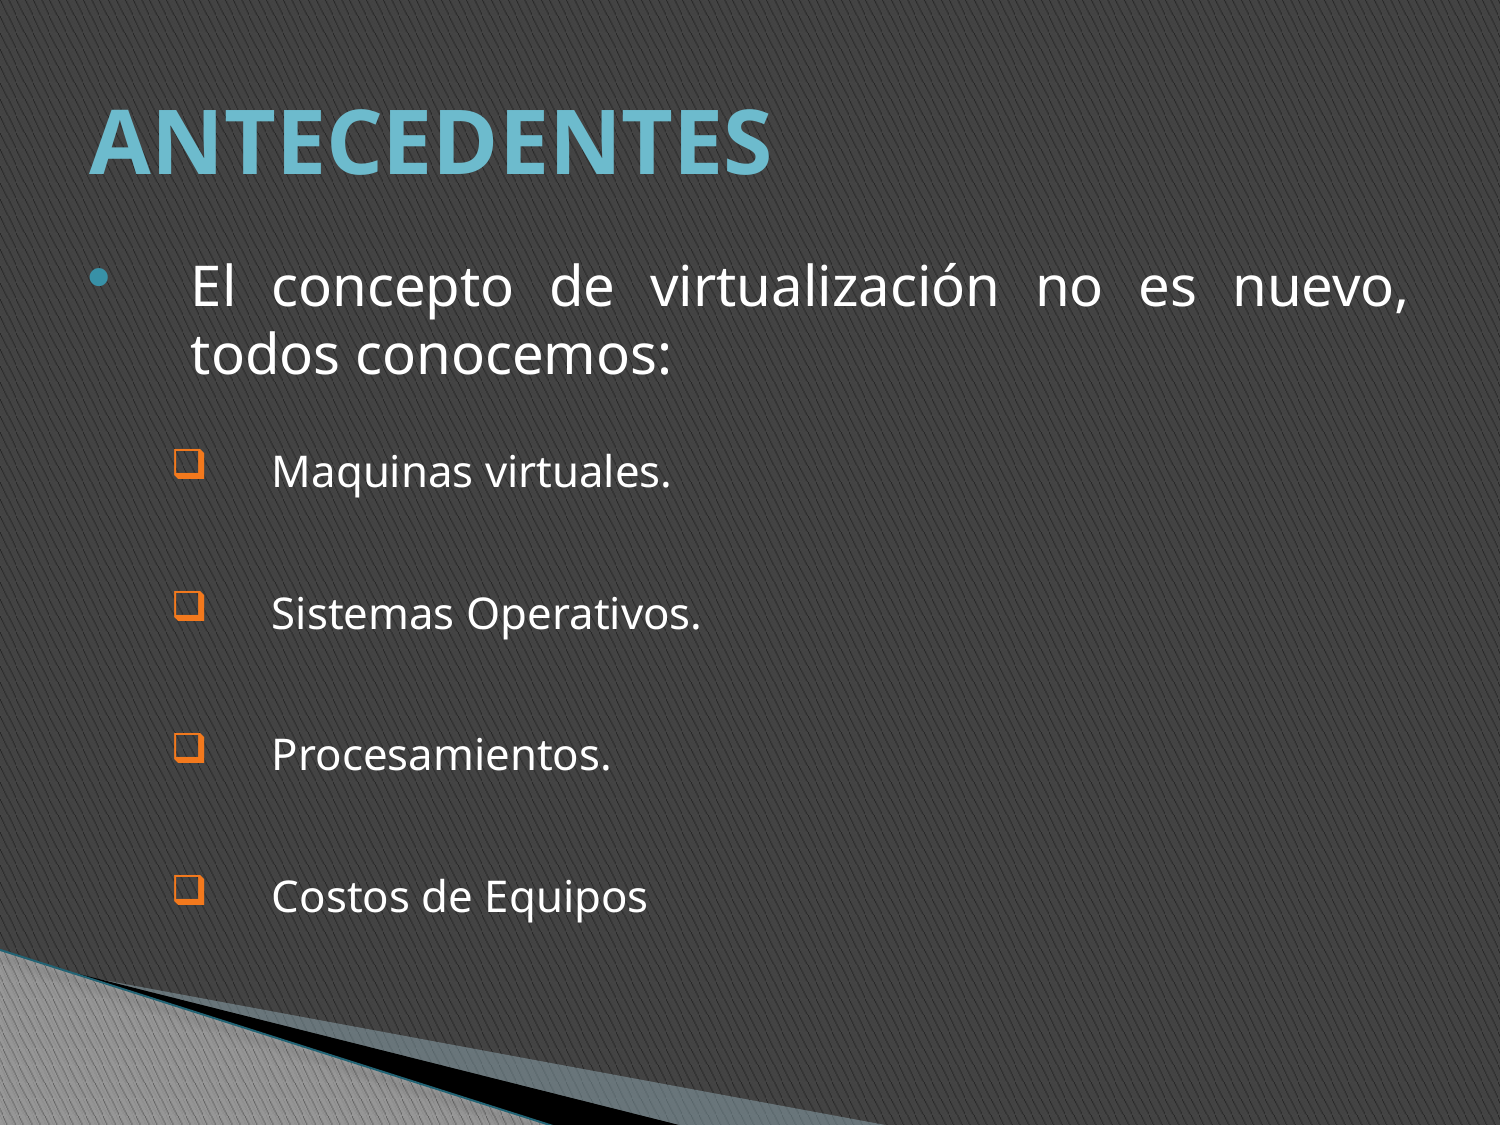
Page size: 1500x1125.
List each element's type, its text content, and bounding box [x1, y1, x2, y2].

title ANTECEDENTES [75, 45, 1425, 233]
list El concepto de virtualización no es nuevo, todos conocemos: Maquinas virtuales. Sistemas Operativos. Procesamientos. Costos de Equipos [75, 243, 1425, 986]
